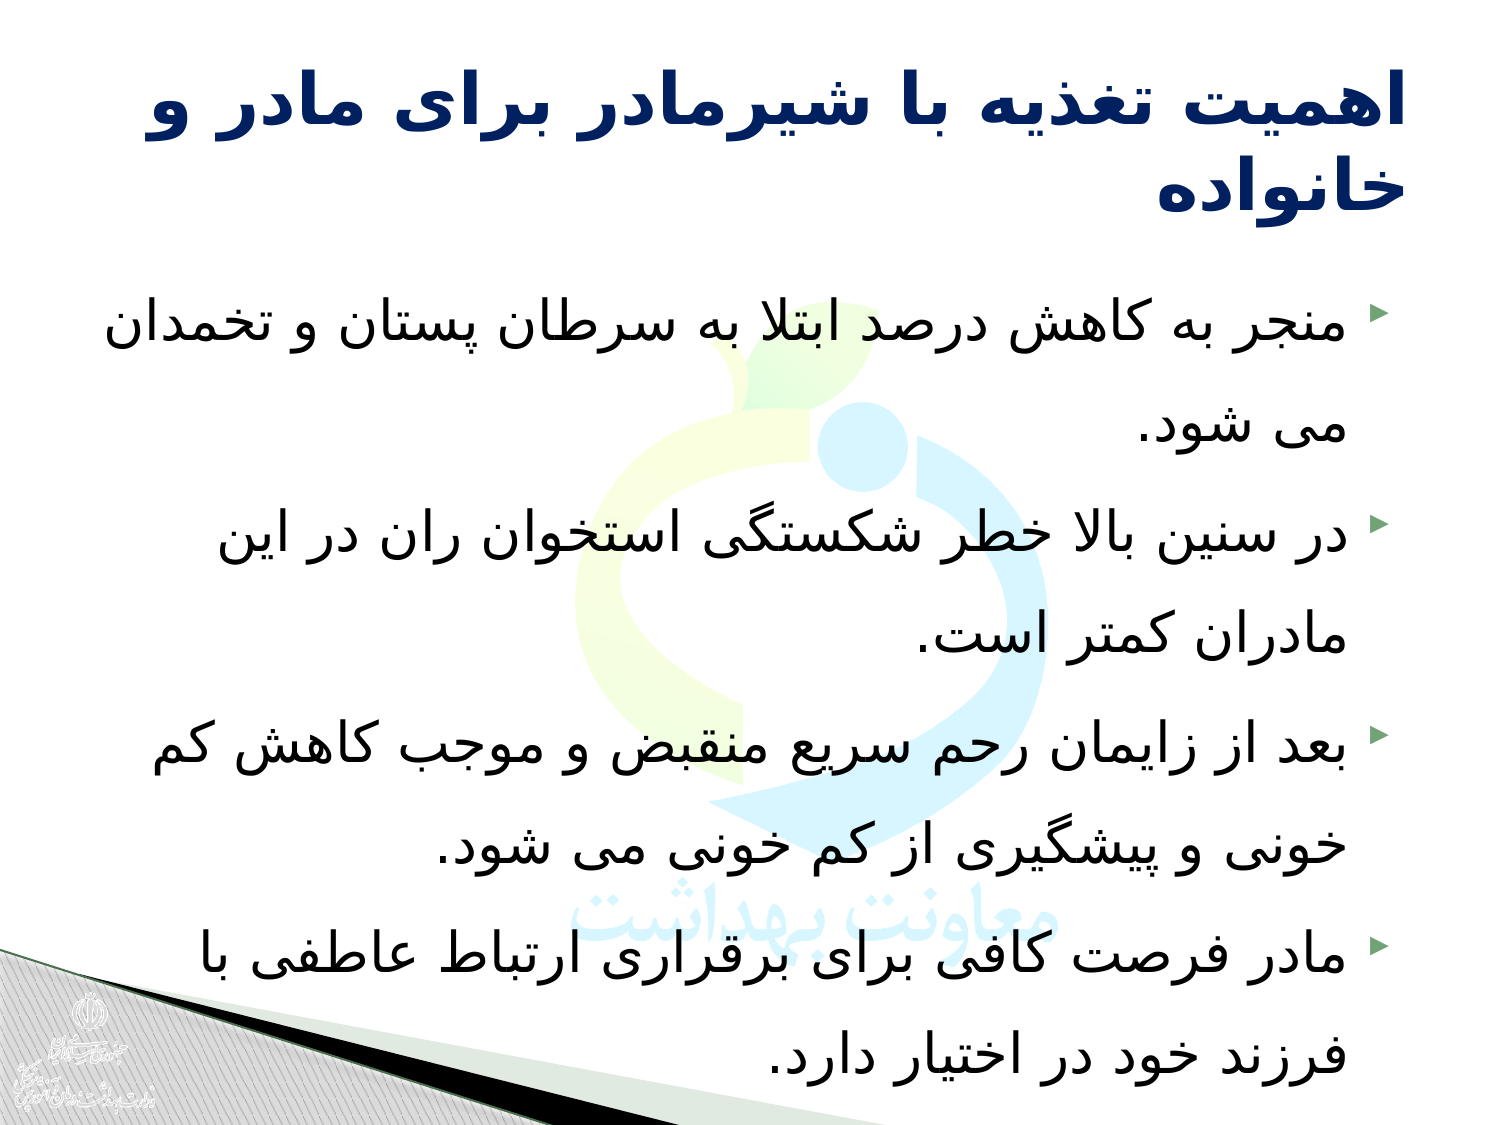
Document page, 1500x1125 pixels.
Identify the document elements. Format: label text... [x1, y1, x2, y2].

title اهمیت تغذیه با شیرمادر برای مادر و خانواده [75, 45, 1425, 233]
list منجر به کاهش درصد ابتلا به سرطان پستان و تخمدان می شود. در سنین بالا خطر شکستگی استخوان ران در این مادران کمتر است. بعد از زایمان رحم سریع منقبض و موجب کاهش کم خونی و پیشگیری از کم خونی می شود. مادر فرصت کافی برای برقراری ارتباط عاطفی با فرزند خود در اختیار دارد. درآمد خانواده از دست نرفته ، غیبت از محل کار به دلیل بیماری کودک و صرف هزینه برای درمان بیماریها خیلی کمتر می شود. [75, 242, 1425, 986]
